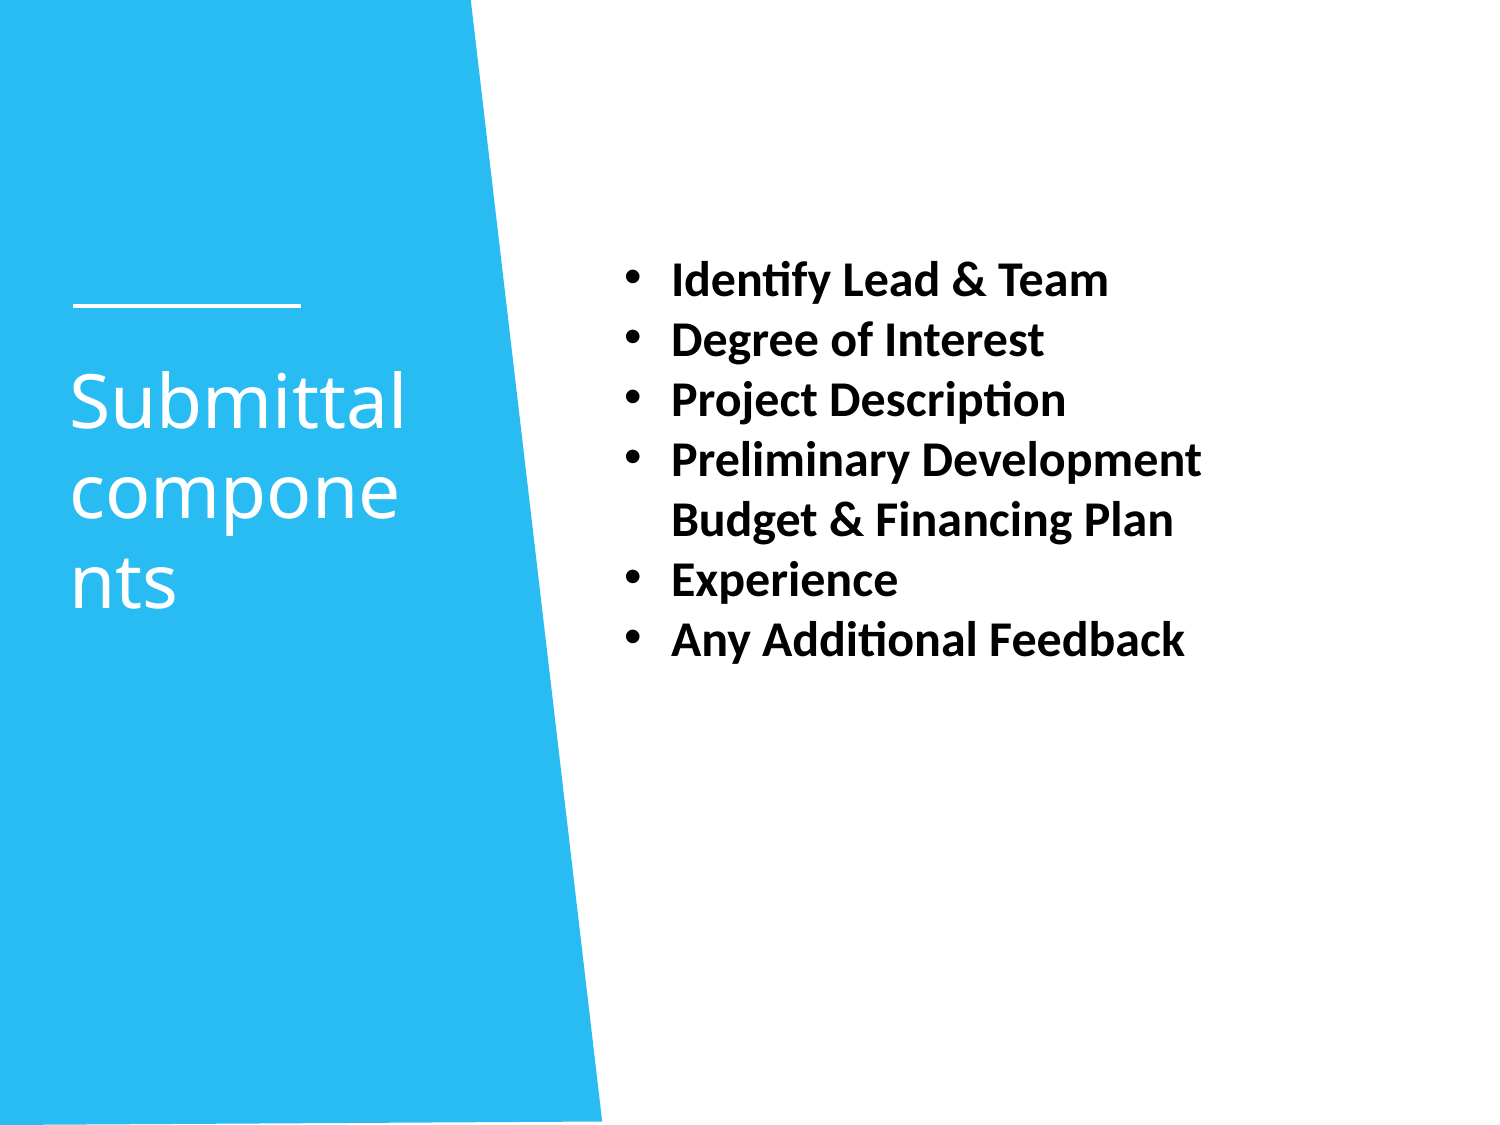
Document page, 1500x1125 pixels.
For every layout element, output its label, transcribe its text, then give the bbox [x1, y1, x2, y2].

text_box Identify Lead & Team Degree of Interest Project Description Preliminary Development Budget & Financing Plan Experience Any Additional Feedback [609, 238, 1366, 674]
text_box [0, 0, 604, 1125]
text_box Submittal components [54, 345, 433, 631]
